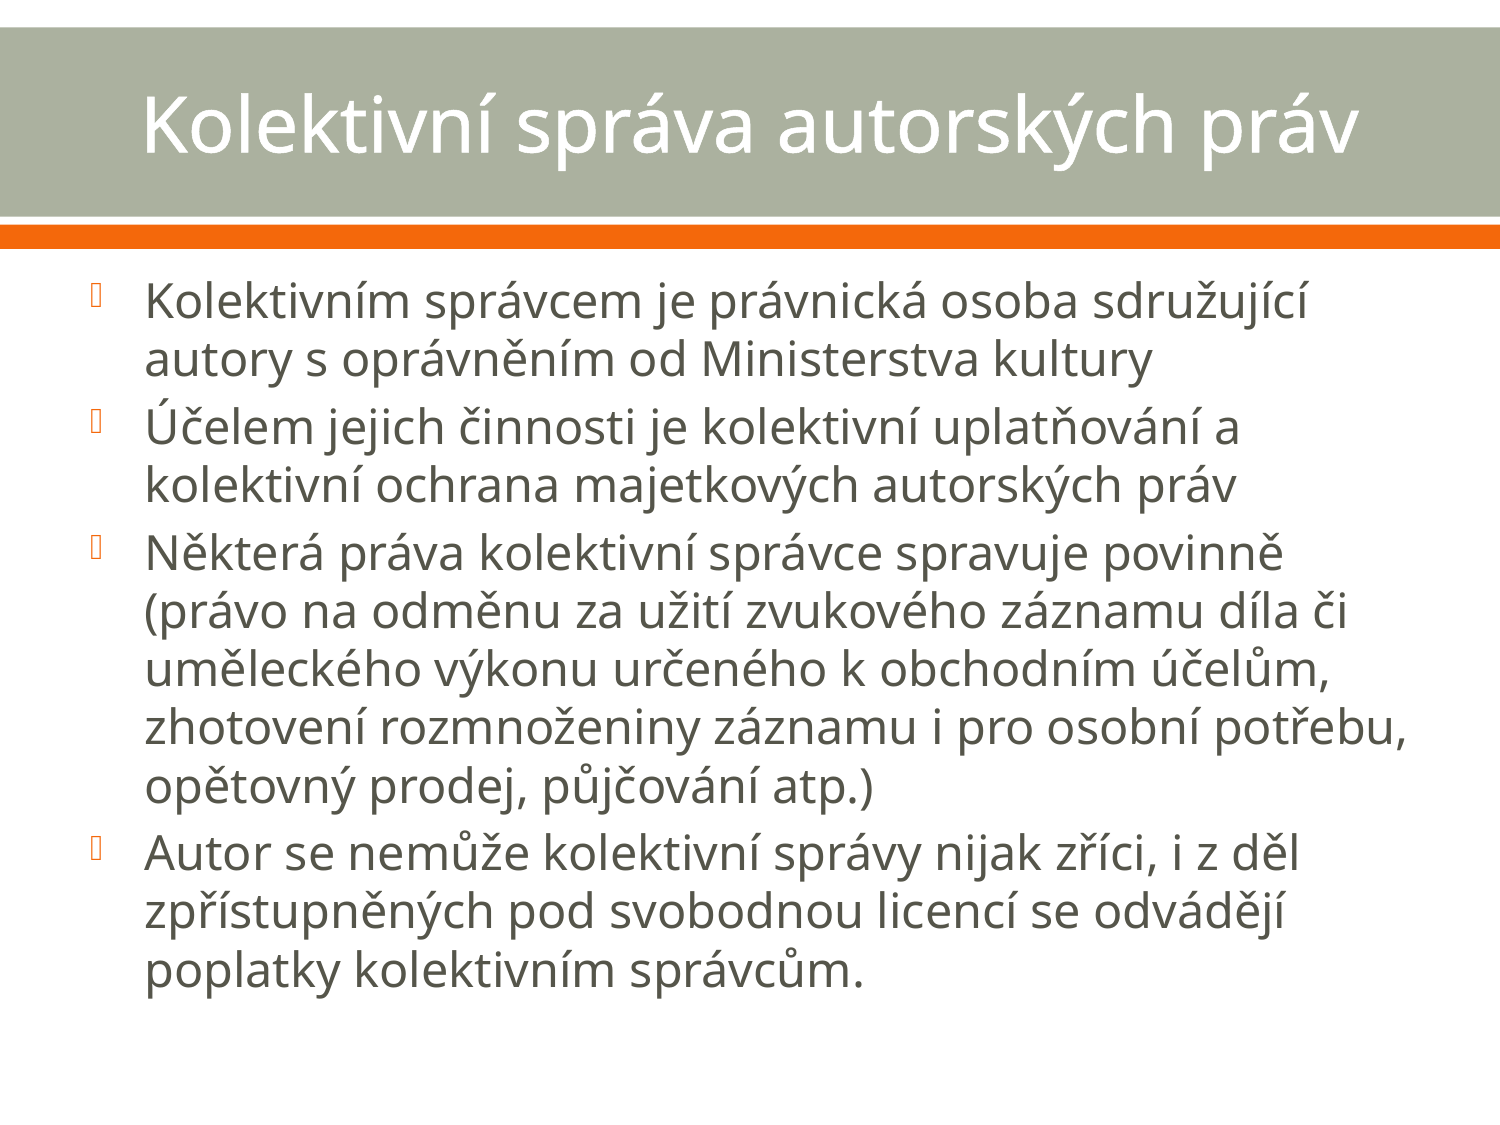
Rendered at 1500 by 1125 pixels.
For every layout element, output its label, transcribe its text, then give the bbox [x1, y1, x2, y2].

list Kolektivním správcem je právnická osoba sdružující autory s oprávněním od Ministerstva kultury Účelem jejich činnosti je kolektivní uplatňování a kolektivní ochrana majetkových autorských práv Některá práva kolektivní správce spravuje povinně (právo na odměnu za užití zvukového záznamu díla či uměleckého výkonu určeného k obchodním účelům, zhotovení rozmnoženiny záznamu i pro osobní potřebu, opětovný prodej, půjčování atp.) Autor se nemůže kolektivní správy nijak zříci, i z děl zpřístupněných pod svobodnou licencí se odvádějí poplatky kolektivním správcům. [75, 262, 1425, 1005]
title Kolektivní správa autorských práv [75, 29, 1425, 213]
